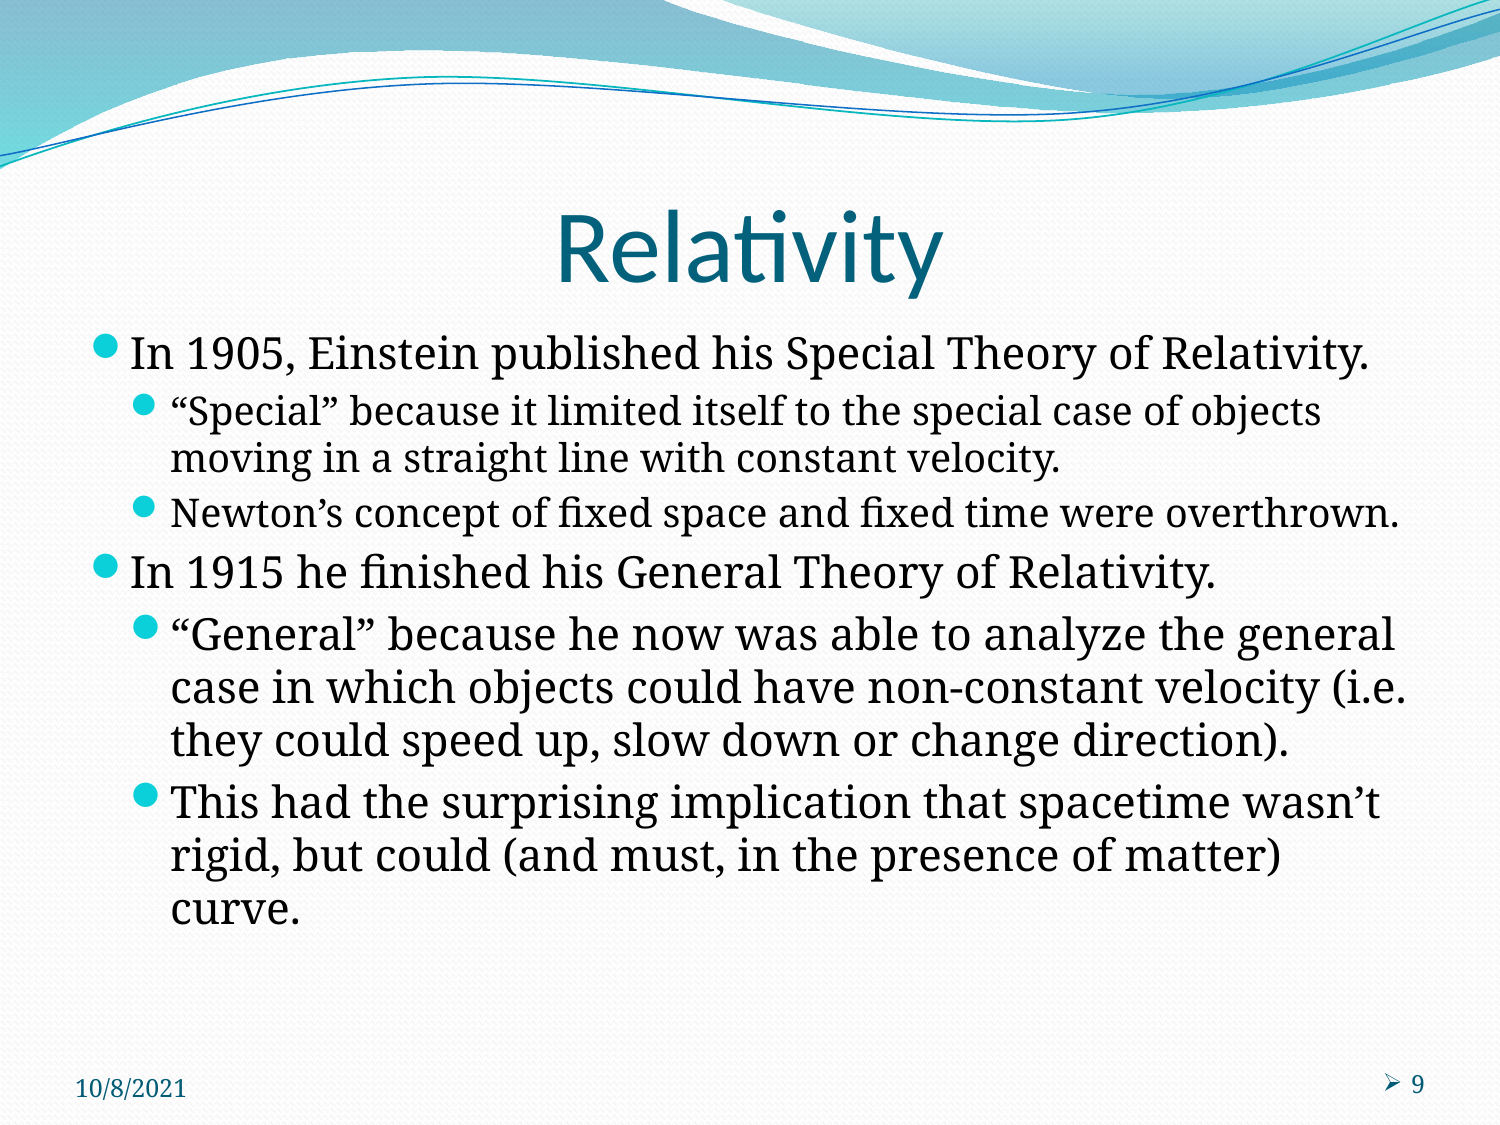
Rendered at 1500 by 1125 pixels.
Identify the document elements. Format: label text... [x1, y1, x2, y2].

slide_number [75, 1042, 425, 1103]
slide_number 9 [1299, 1042, 1425, 1103]
title Relativity [75, 115, 1425, 303]
list In 1905, Einstein published his Special Theory of Relativity. “Special” because it limited itself to the special case of objects moving in a straight line with constant velocity. Newton’s concept of fixed space and fixed time were overthrown. In 1915 he finished his General Theory of Relativity. “General” because he now was able to analyze the general case in which objects could have non-constant velocity (i.e. they could speed up, slow down or change direction). This had the surprising implication that spacetime wasn’t rigid, but could (and must, in the presence of matter) curve. [75, 317, 1425, 1038]
